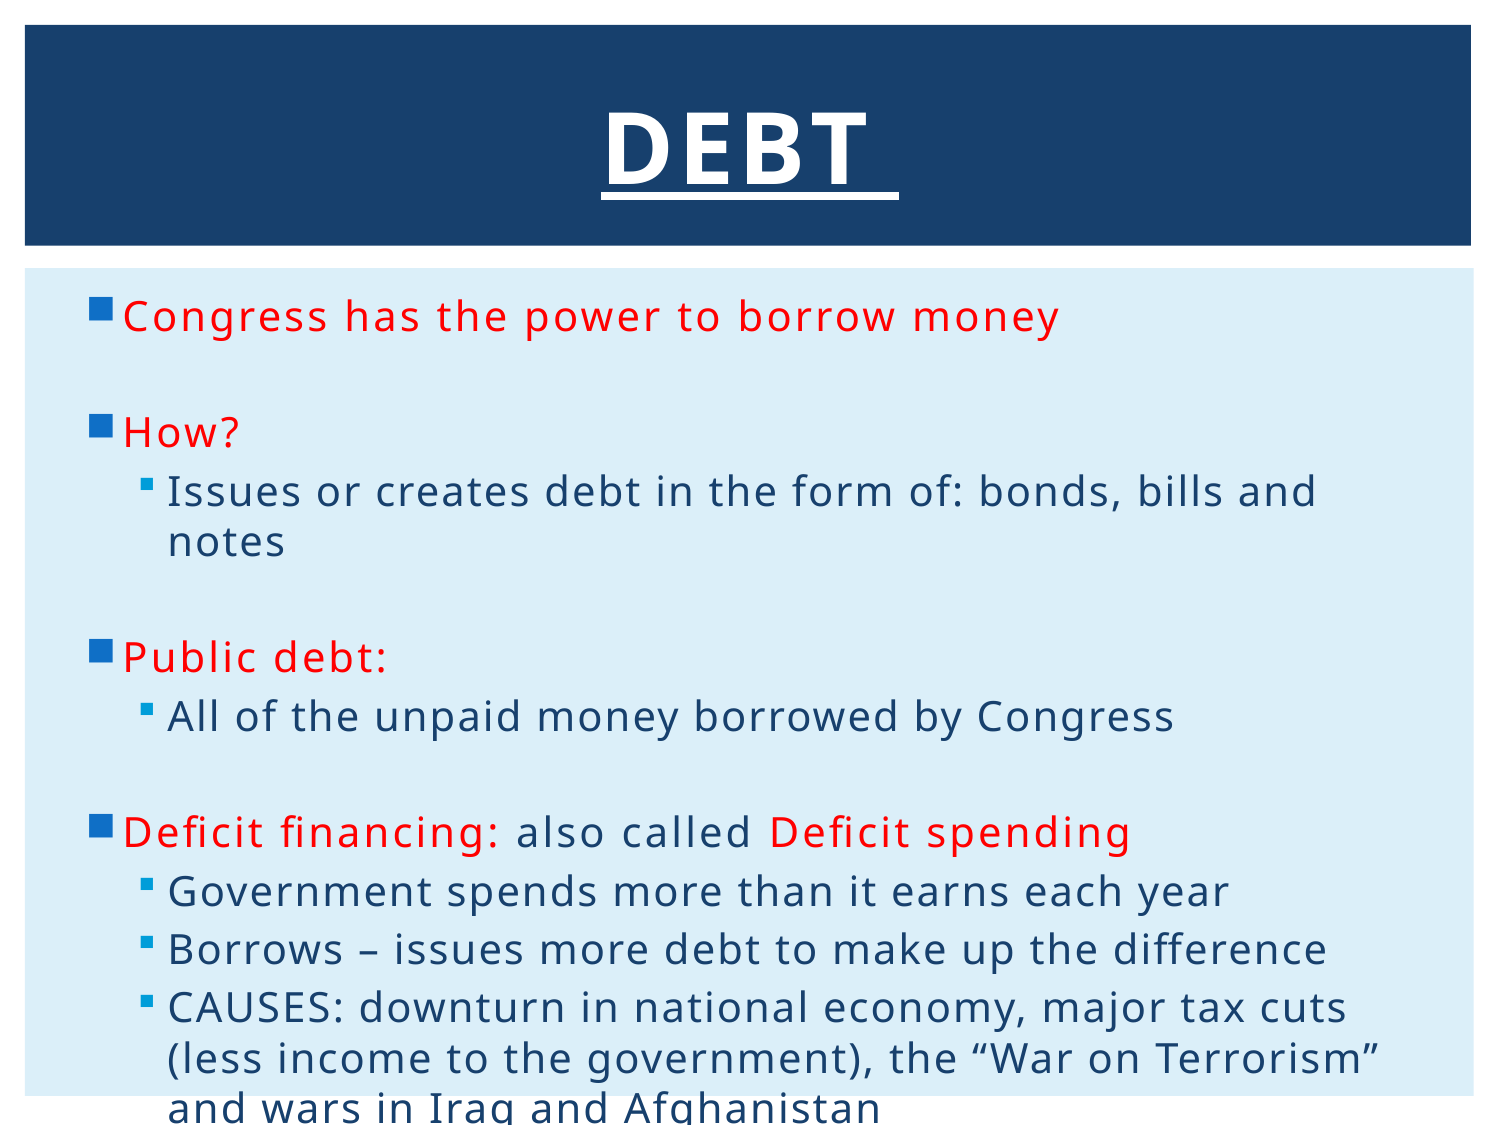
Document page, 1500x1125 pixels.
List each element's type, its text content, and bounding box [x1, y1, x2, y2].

list Congress has the power to borrow money How? Issues or creates debt in the form of: bonds, bills and notes Public debt: All of the unpaid money borrowed by Congress Deficit financing: also called Deficit spending Government spends more than it earns each year Borrows – issues more debt to make up the difference CAUSES: downturn in national economy, major tax cuts (less income to the government), the “War on Terrorism” and wars in Iraq and Afghanistan [62, 281, 1442, 1005]
title Debt [62, 58, 1438, 232]
